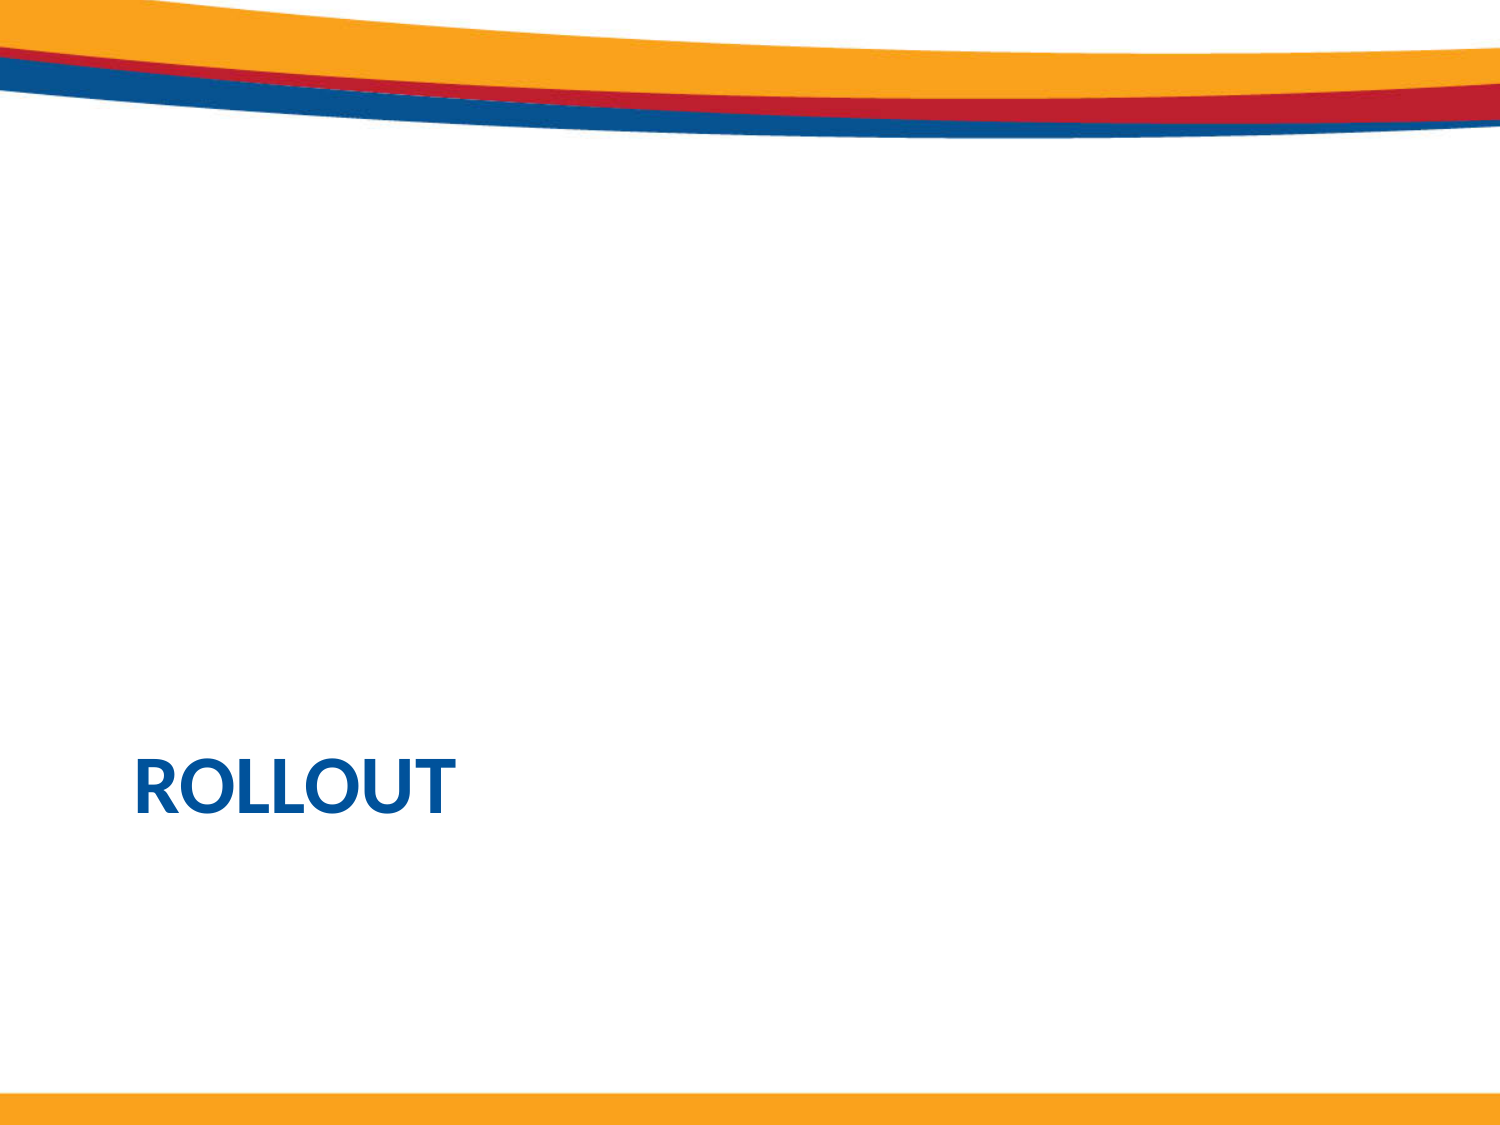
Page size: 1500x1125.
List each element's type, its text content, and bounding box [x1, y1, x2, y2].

picture [0, 0, 1500, 1125]
title Rollout [118, 722, 1394, 947]
